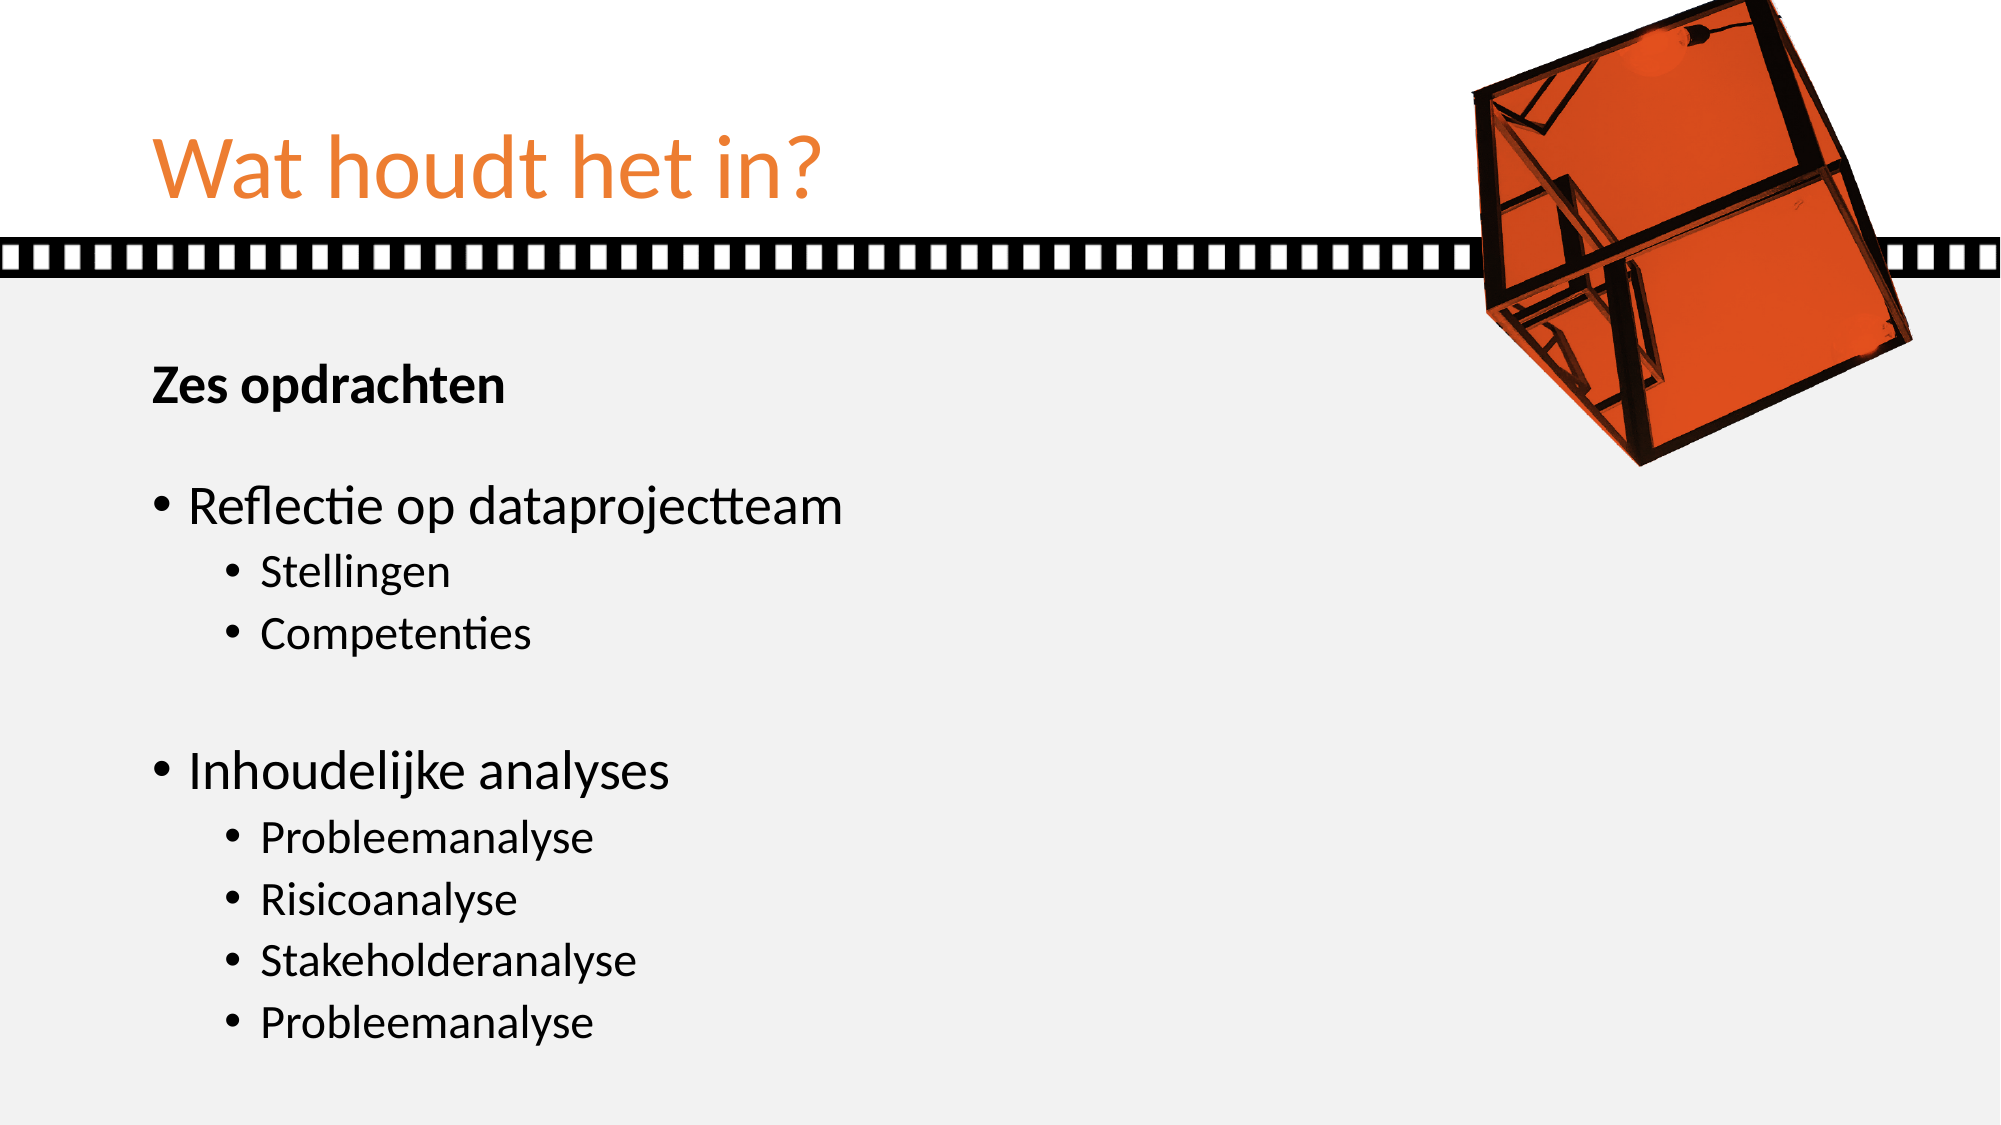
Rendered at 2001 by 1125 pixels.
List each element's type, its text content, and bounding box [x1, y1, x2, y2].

picture [0, 237, 137, 278]
list Zes opdrachten Reflectie op dataprojectteam Stellingen Competenties Inhoudelijke analyses Probleemanalyse Risicoanalyse Stakeholderanalyse Probleemanalyse [137, 348, 1863, 1062]
title Wat houdt het in? [137, 59, 1346, 278]
picture [1351, 0, 2001, 563]
